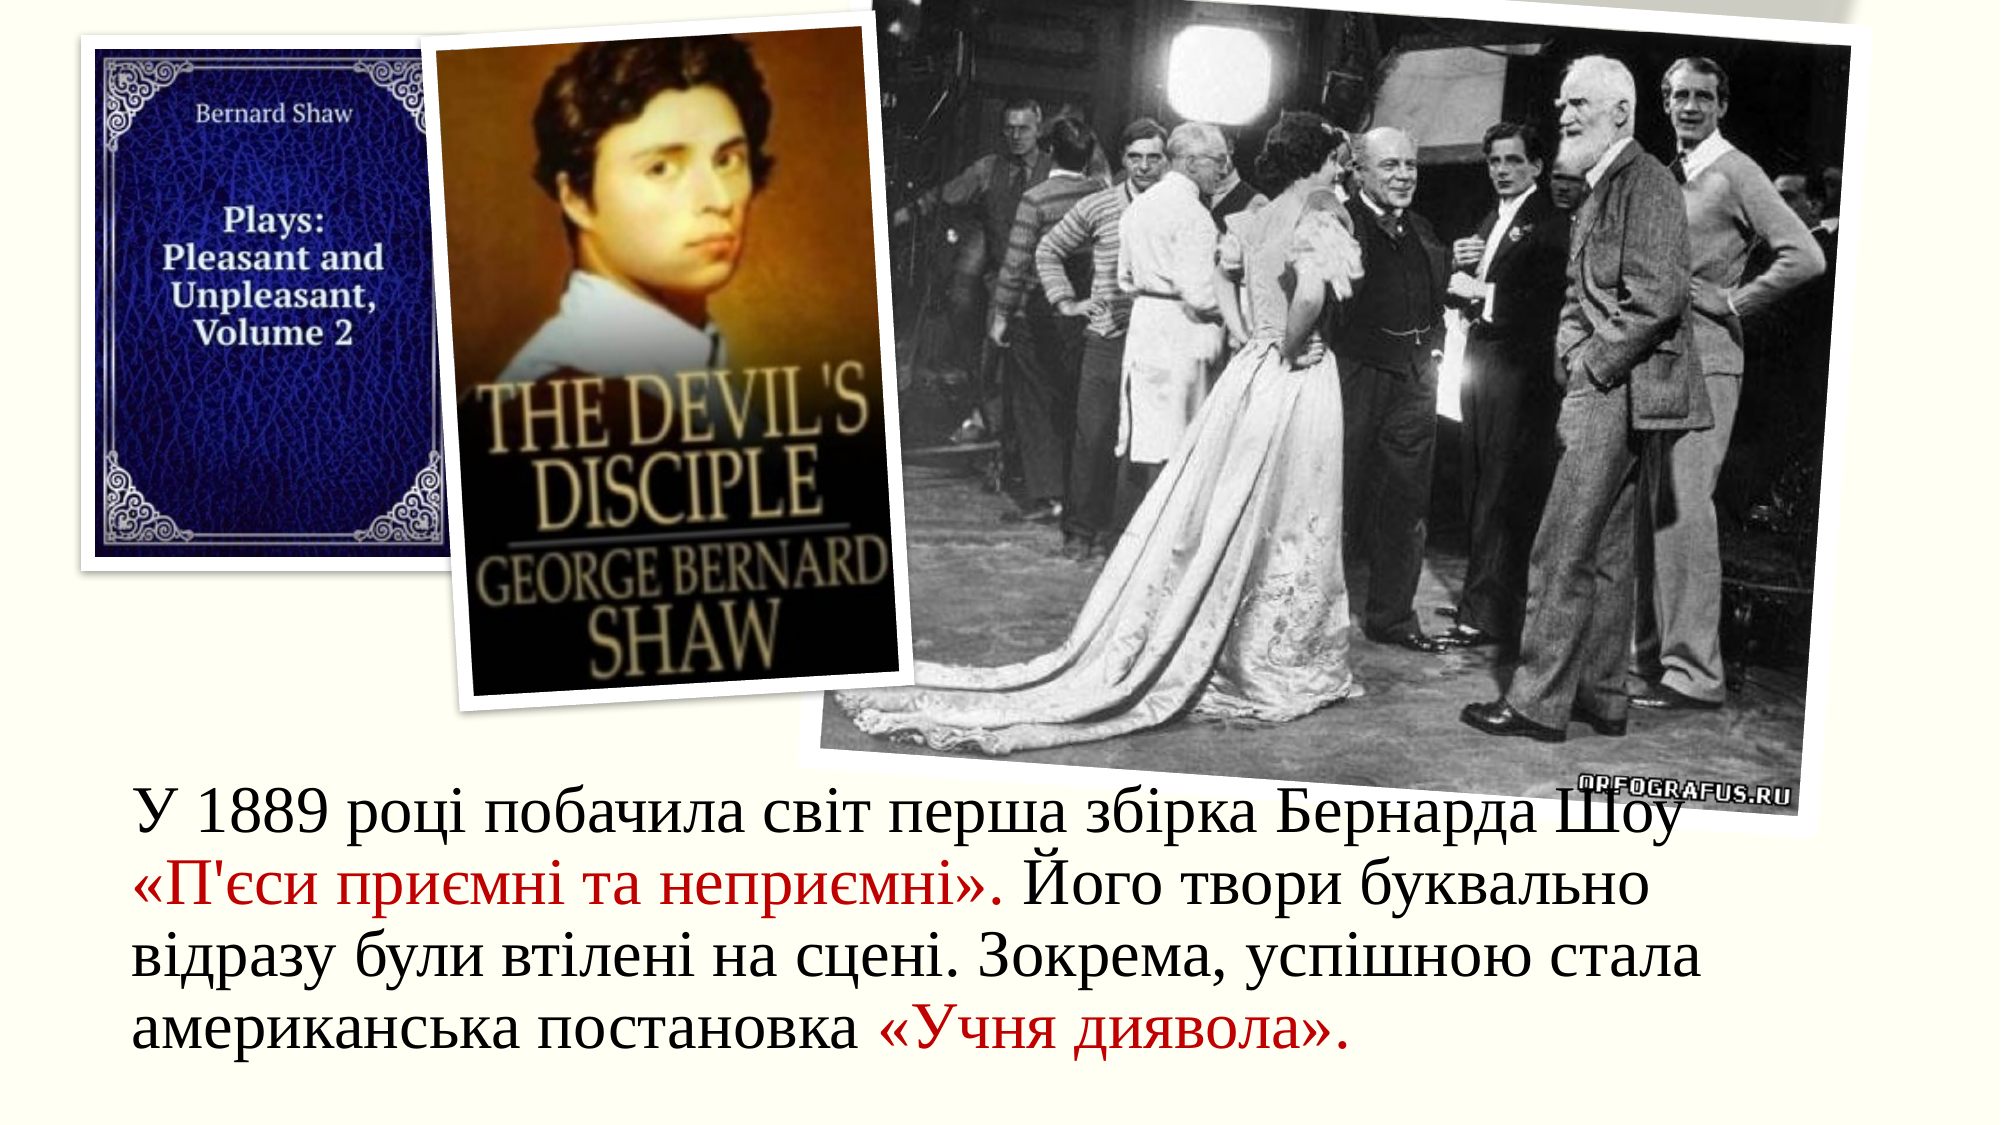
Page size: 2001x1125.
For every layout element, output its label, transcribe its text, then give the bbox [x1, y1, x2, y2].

picture [95, 0, 1851, 816]
list У 1889 році побачила світ перша збірка Бернарда Шоу «П'єси приємні та неприємні». Його твори буквально відразу були втілені на сцені. Зокрема, успішною стала американська постановка «Учня диявола». [131, 767, 1770, 1125]
